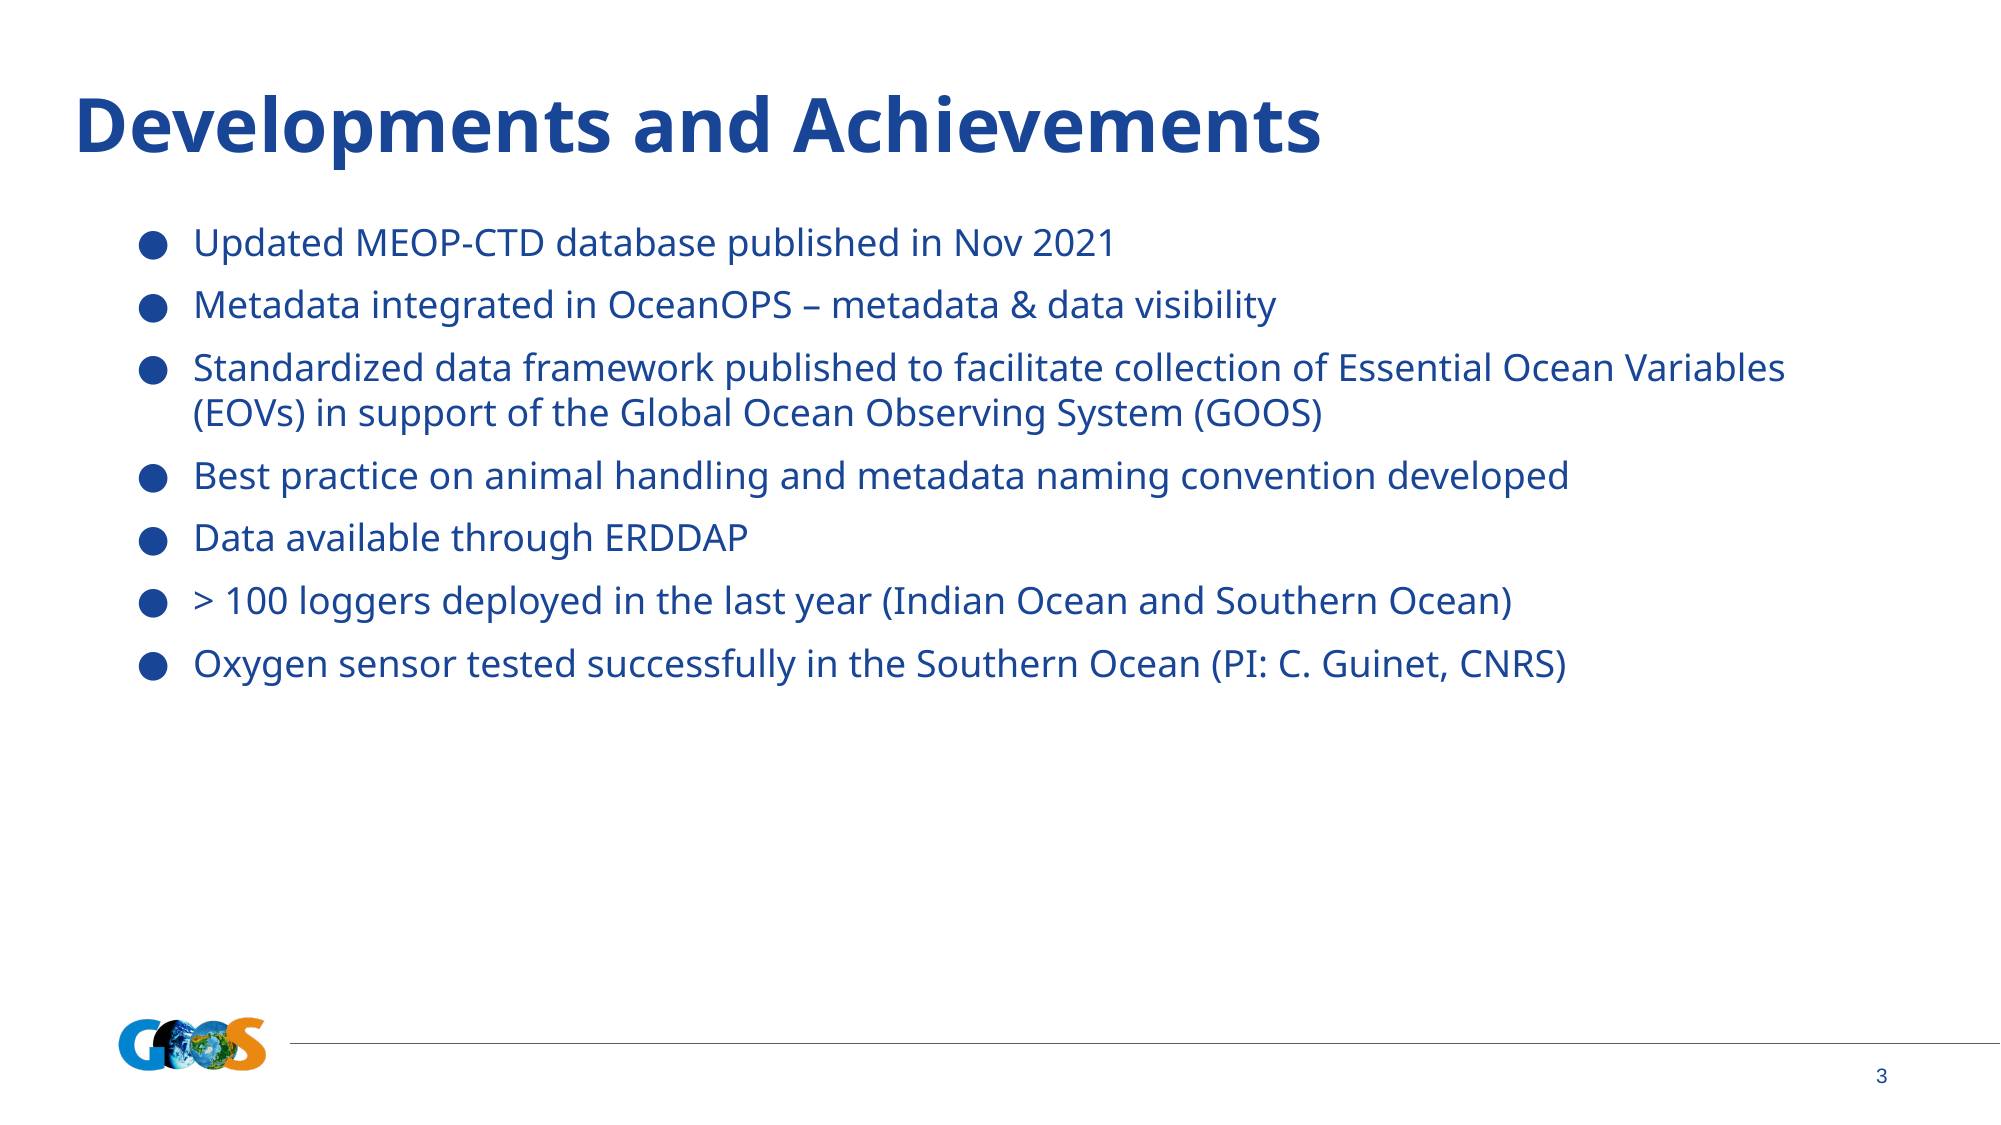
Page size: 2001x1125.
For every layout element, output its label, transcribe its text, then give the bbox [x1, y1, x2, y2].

text_box Updated MEOP-CTD database published in Nov 2021 Metadata integrated in OceanOPS – metadata & data visibility Standardized data framework published to facilitate collection of Essential Ocean Variables (EOVs) in support of the Global Ocean Observing System (GOOS) Best practice on animal handling and metadata naming convention developed Data available through ERDDAP > 100 loggers deployed in the last year (Indian Ocean and Southern Ocean) Oxygen sensor tested successfully in the Southern Ocean (PI: C. Guinet, CNRS) [118, 218, 1882, 892]
title Developments and Achievements [74, 90, 1838, 186]
slide_number 3 [1845, 1065, 1888, 1097]
picture [118, 1016, 266, 1071]
